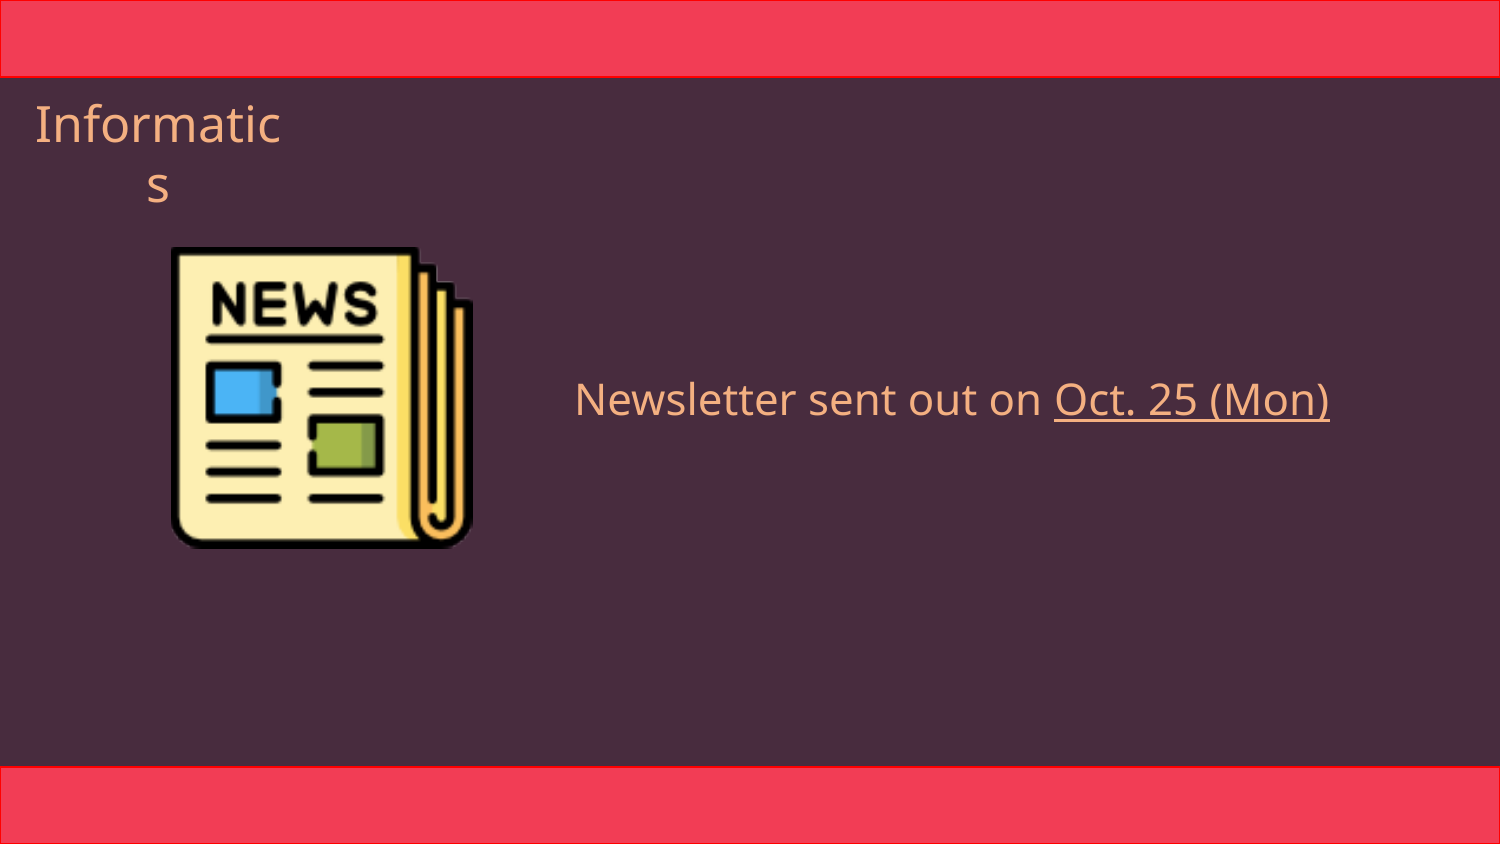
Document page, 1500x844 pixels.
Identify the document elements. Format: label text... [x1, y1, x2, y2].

picture [170, 246, 474, 549]
text_box Newsletter sent out on Oct. 25 (Mon) [563, 365, 1492, 430]
text_box Informatics [21, 87, 297, 219]
text_box [0, 0, 1500, 77]
text_box [0, 766, 1500, 844]
